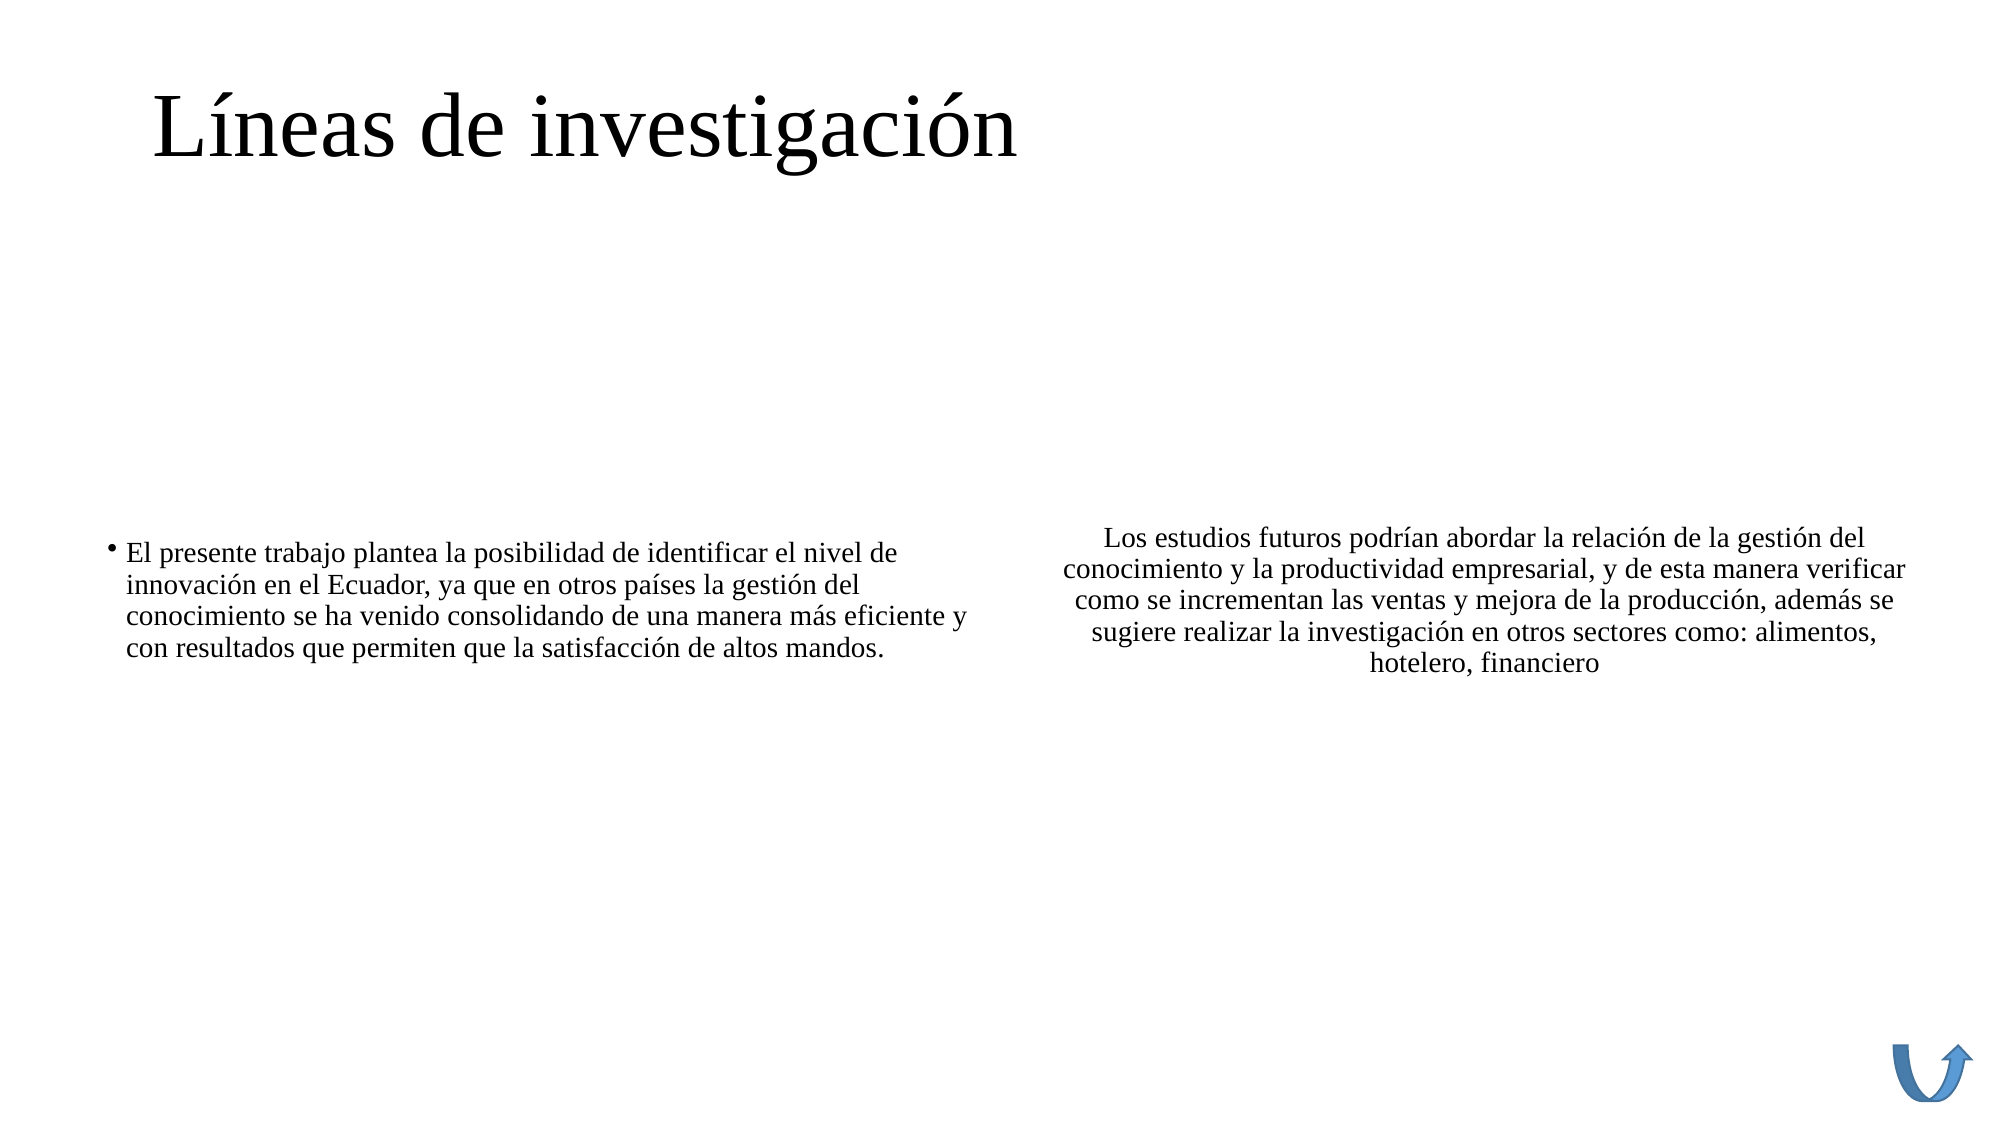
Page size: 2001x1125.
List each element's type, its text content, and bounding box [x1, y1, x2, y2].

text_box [100, 194, 1925, 1007]
text_box [1892, 1043, 1974, 1103]
title Líneas de investigación [137, 59, 1863, 194]
